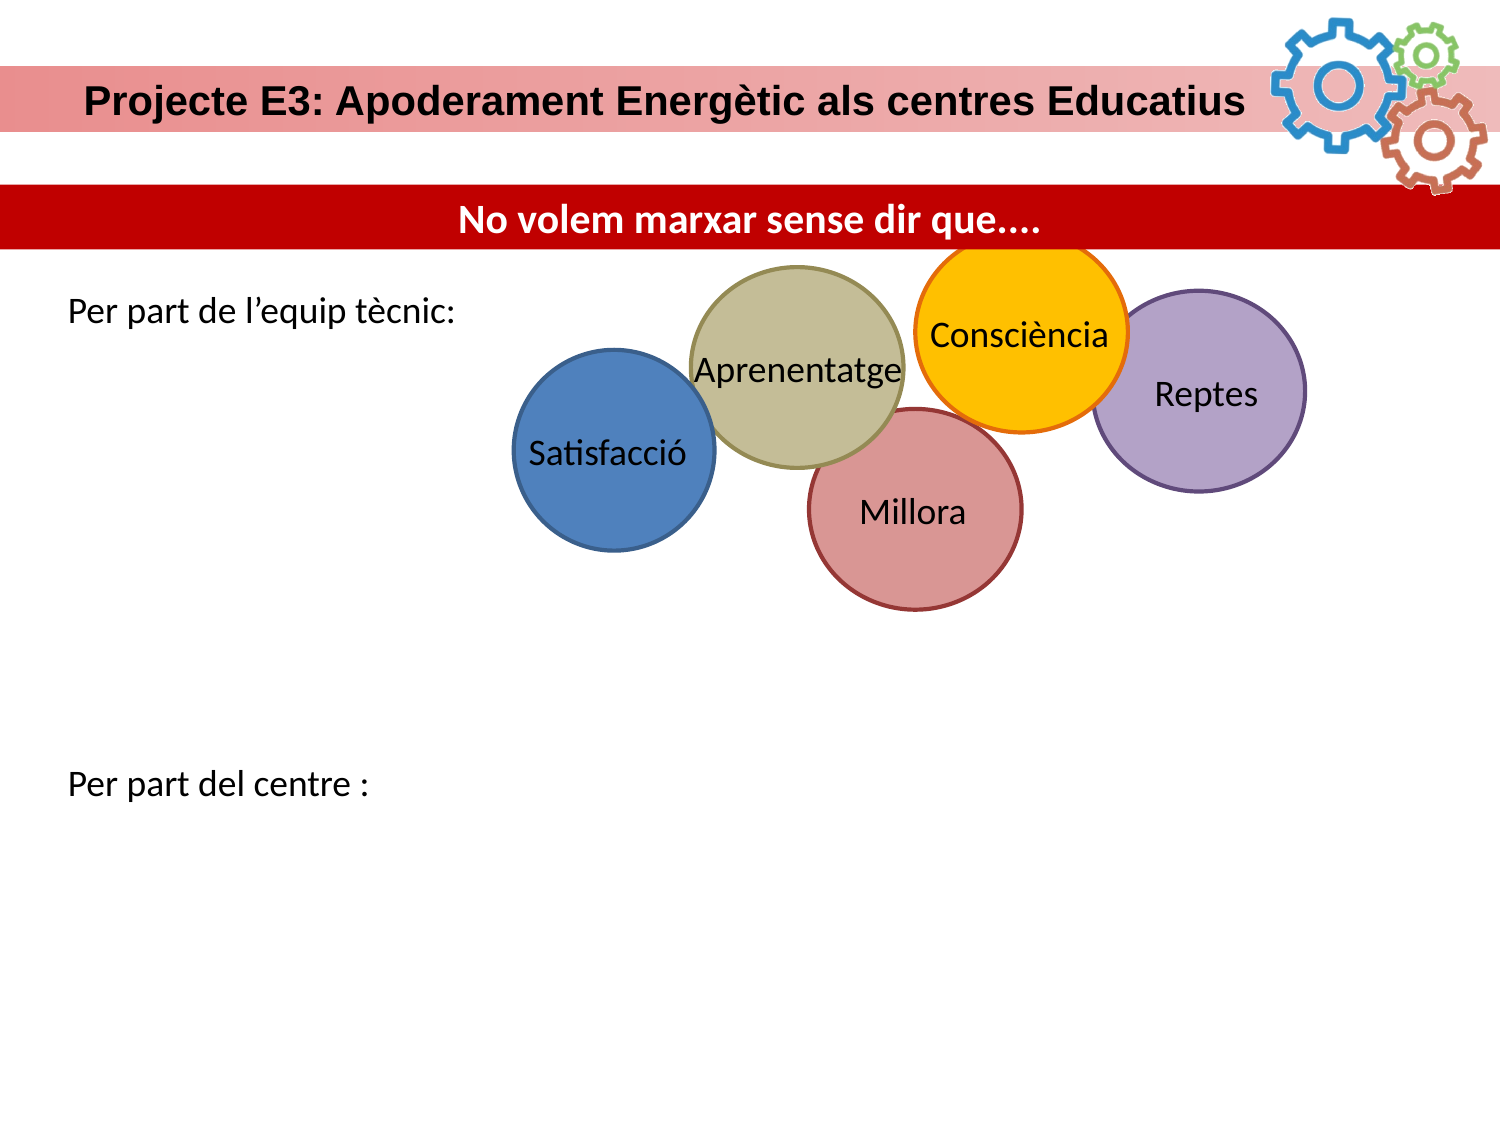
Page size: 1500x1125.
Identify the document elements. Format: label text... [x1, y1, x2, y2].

text_box Projecte E3: Apoderament Energètic als centres Educatius [0, 66, 1245, 132]
text_box [516, 347, 713, 420]
text_box [703, 398, 901, 470]
text_box Per part de l’equip tècnic: [53, 278, 514, 339]
text_box Aprenentatge [679, 338, 951, 398]
text_box [693, 265, 901, 338]
text_box [1092, 288, 1308, 494]
text_box Millora [844, 479, 987, 540]
picture [1250, 0, 1500, 205]
text_box [516, 481, 712, 553]
text_box Per part del centre : [53, 751, 514, 812]
text_box [917, 250, 1126, 302]
text_box Reptes [1139, 361, 1294, 422]
text_box Consciència [915, 302, 1164, 363]
text_box [806, 406, 1024, 612]
text_box [938, 363, 1125, 435]
text_box Satisfacció [513, 420, 739, 481]
text_box No volem marxar sense dir que.... [0, 184, 1500, 250]
